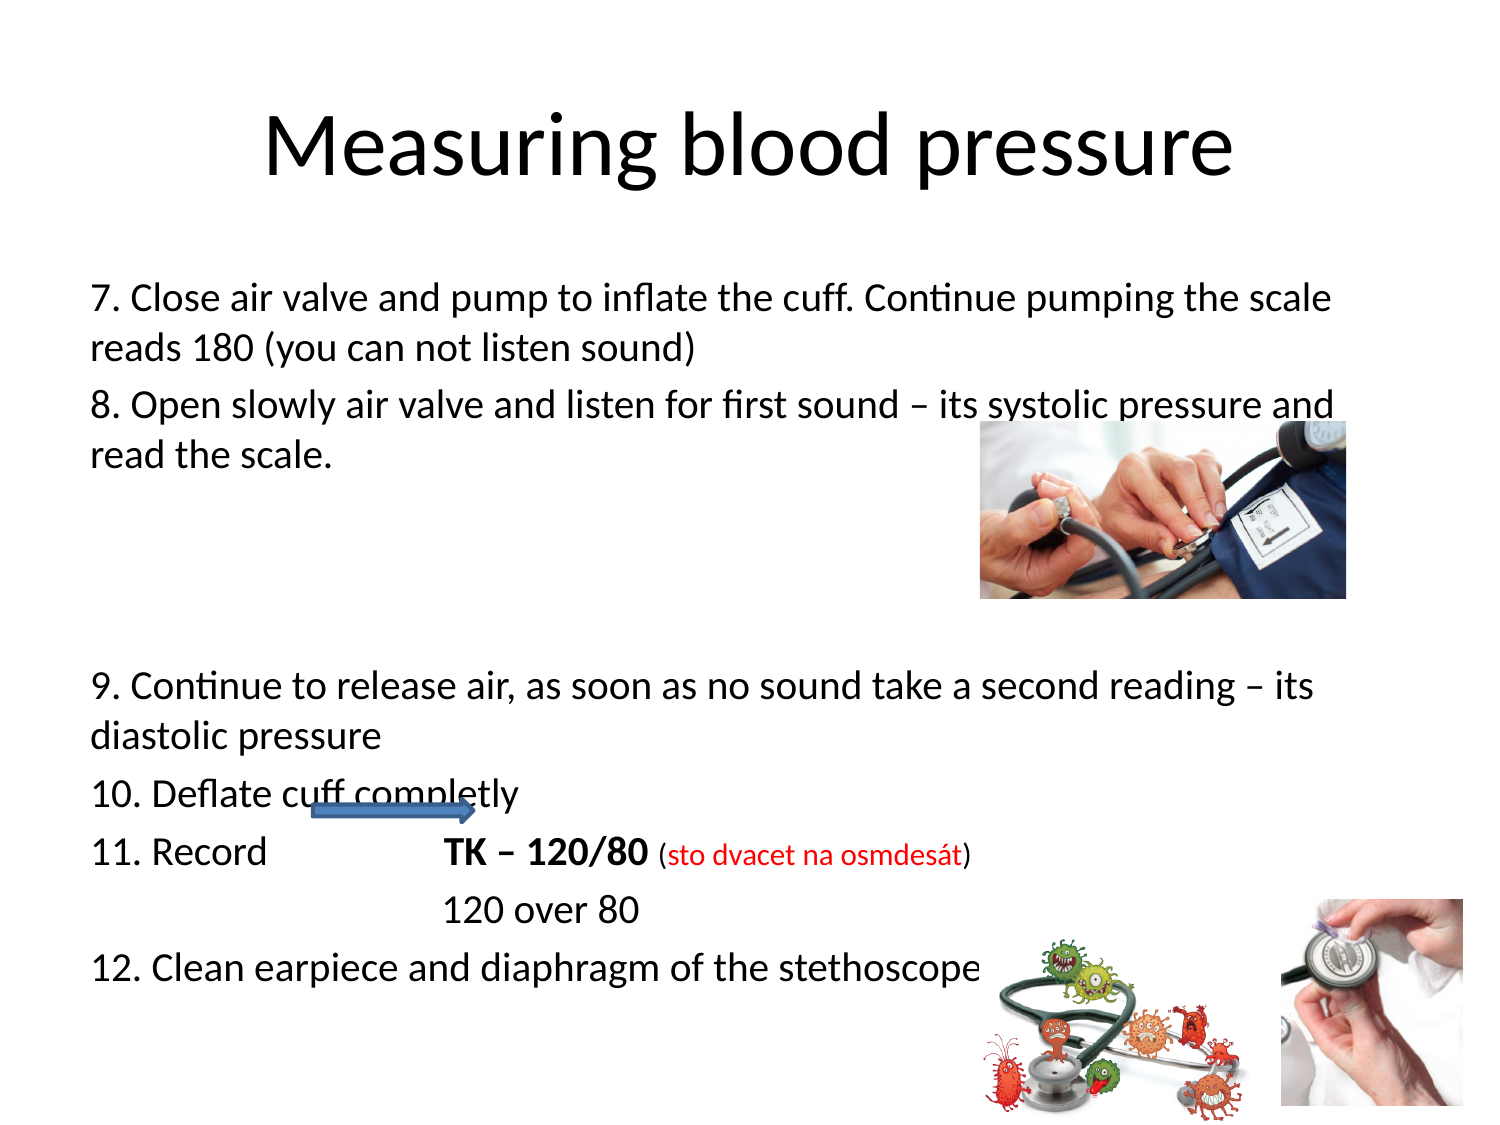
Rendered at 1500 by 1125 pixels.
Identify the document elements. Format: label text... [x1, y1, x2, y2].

picture [1281, 899, 1464, 1106]
list 7. Close air valve and pump to inflate the cuff. Continue pumping the scale reads 180 (you can not listen sound) 8. Open slowly air valve and listen for first sound – its systolic pressure and read the scale. 9. Continue to release air, as soon as no sound take a second reading – its diastolic pressure 10. Deflate cuff completly 11. Record TK – 120/80 (sto dvacet na osmdesát) 120 over 80 12. Clean earpiece and diaphragm of the stethoscope [75, 262, 1425, 1005]
text_box [310, 796, 476, 825]
picture [979, 420, 1347, 599]
picture [979, 933, 1250, 1125]
title Measuring blood pressure [75, 45, 1425, 233]
